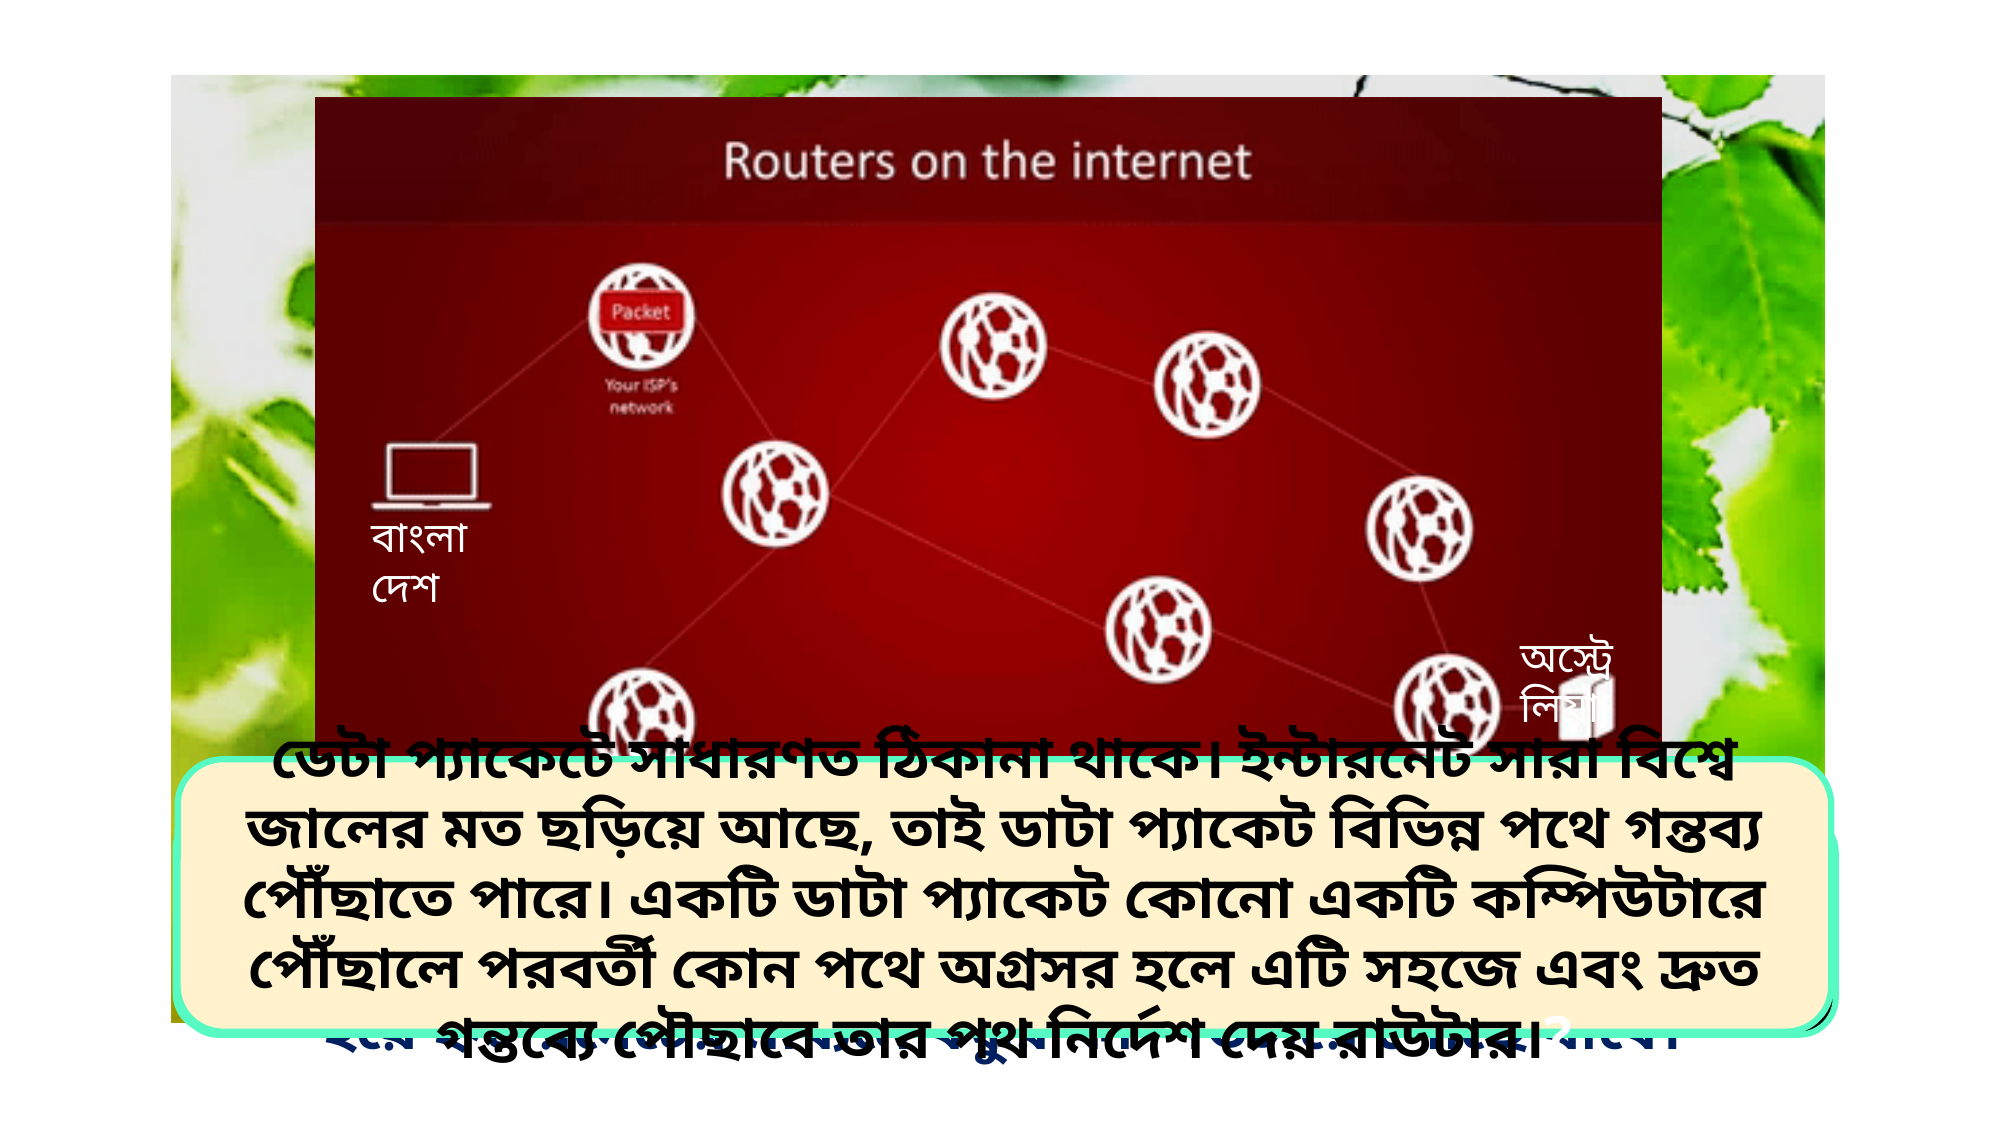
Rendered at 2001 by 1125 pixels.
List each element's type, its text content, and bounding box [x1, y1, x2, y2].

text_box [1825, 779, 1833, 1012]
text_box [315, 97, 1665, 857]
text_box রাউটারের কাজ করার পদ্ধতিটা কী? [190, 836, 1837, 1036]
picture [171, 75, 1825, 1023]
text_box ডেটা প্যাকেটে সাধারণত ঠিকানা থাকে। ইন্টারনেট সারা বিশ্বে জালের মত ছড়িয়ে আছে, তাই ডাটা প্যাকেট বিভিন্ন পথে গন্তব্য পৌঁছাতে পারে। একটি ডাটা প্যাকেট কোনো একটি কম্পিউটারে পৌঁছালে পরবর্তী কোন পথে অগ্রসর হলে এটি সহজে এবং দ্রুত গন্তব্যে পৌছাবে তার পথ নির্দেশ দেয় রাউটার।? [194, 1023, 1815, 1033]
